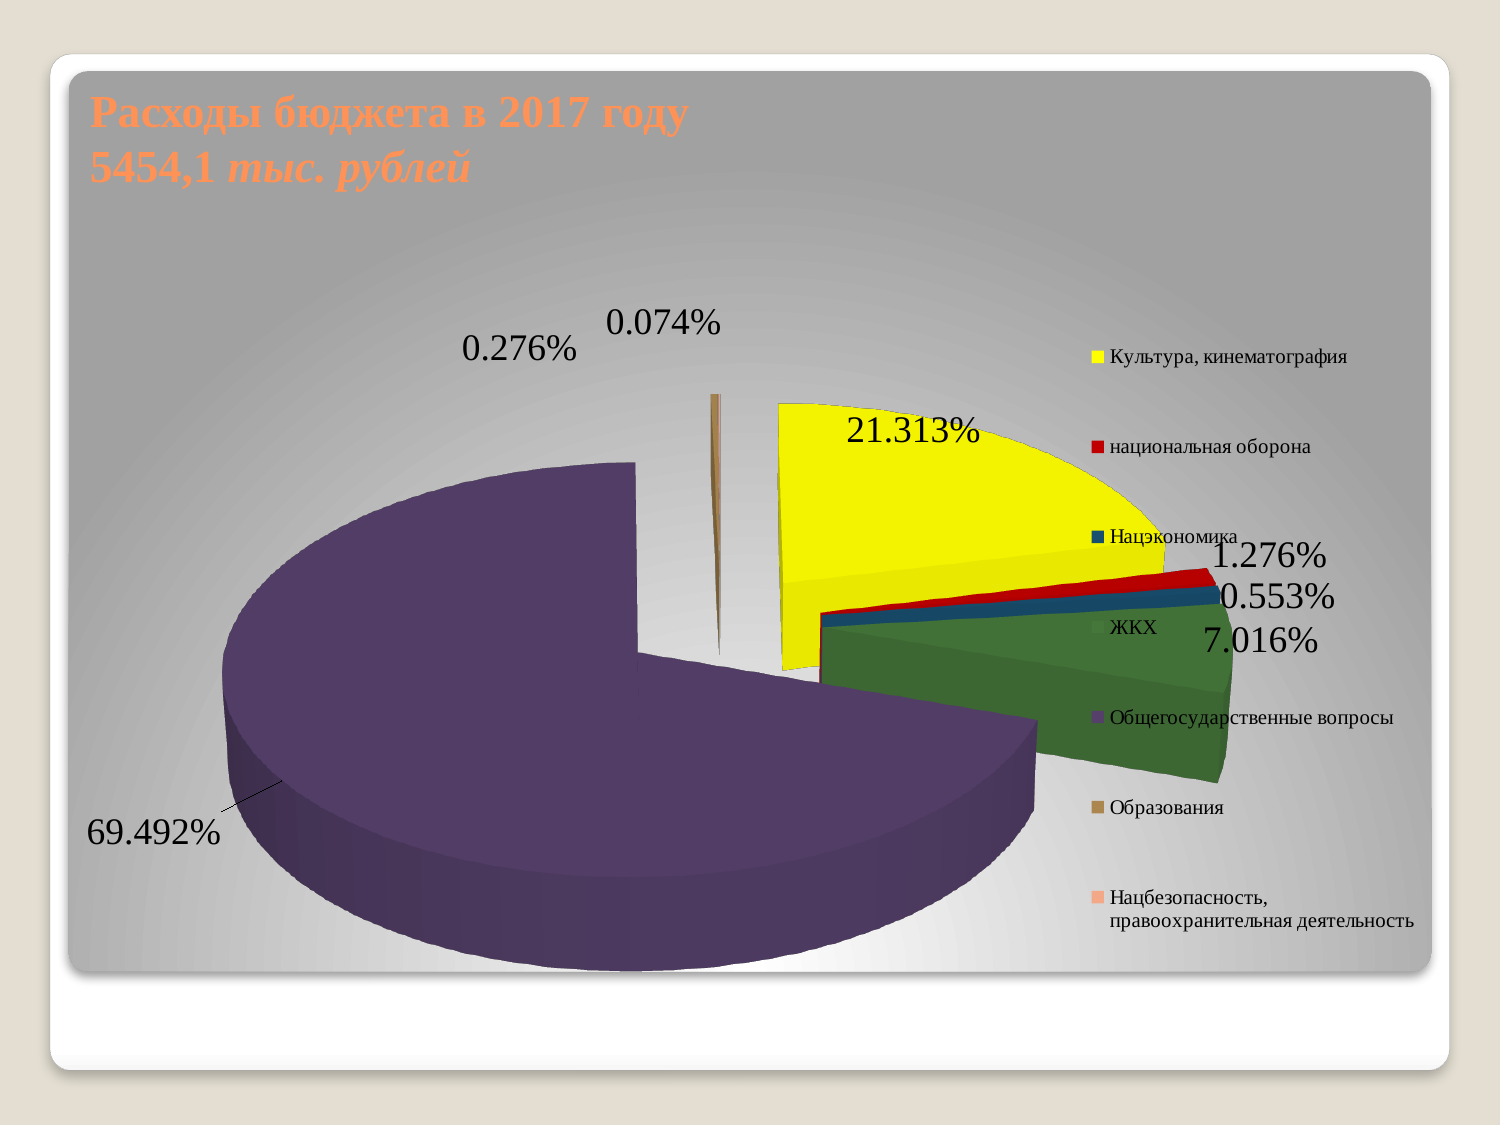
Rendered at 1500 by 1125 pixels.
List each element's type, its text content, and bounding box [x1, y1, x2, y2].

chart [23, 269, 1438, 1013]
title Расходы бюджета в 2017 году 5454,1 тыс. рублей [75, 52, 1263, 200]
